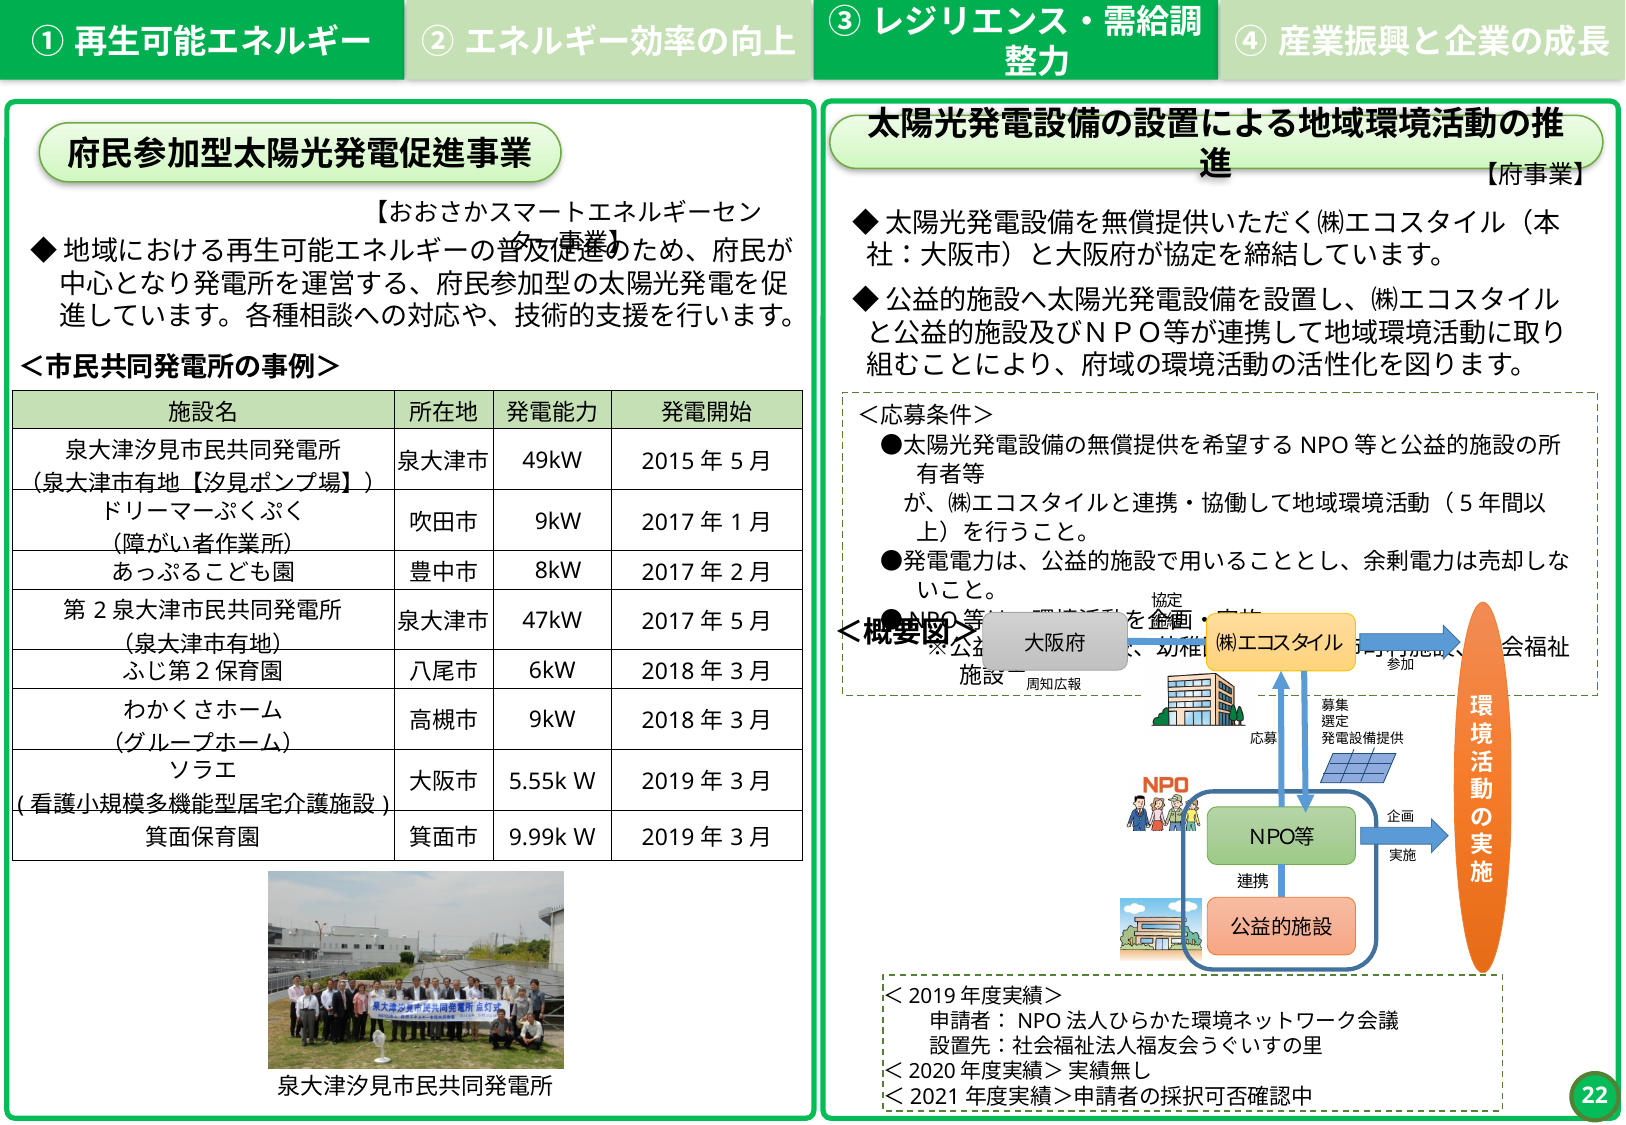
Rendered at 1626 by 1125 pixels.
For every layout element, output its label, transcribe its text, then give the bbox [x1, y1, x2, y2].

table_cell 2017年1月 [612, 490, 802, 550]
text_box ◆太陽光発電設備を無償提供いただく㈱エコスタイル（本社：大阪市）と大阪府が協定を締結しています。 ◆公益的施設へ太陽光発電設備を設置し、㈱エコスタイルと公益的施設及びＮＰＯ等が連携して地域環境活動に取り組むことにより、府域の環境活動の活性化を図ります。 [837, 197, 1593, 388]
picture [267, 871, 564, 1070]
text_box [820, 98, 1621, 1121]
table_cell 箕面市 [395, 811, 493, 860]
table_cell 泉大津市 [395, 590, 493, 649]
table_cell ソラエ (看護小規模多機能型居宅介護施設) [13, 750, 394, 810]
table_cell 豊中市 [395, 551, 493, 589]
table_header 発電開始 [612, 391, 802, 428]
text_box ④ 産業振興と企業の成長 [1220, 0, 1625, 80]
picture [981, 584, 1512, 973]
table_cell 吹田市 [395, 490, 493, 550]
text_box ② エネルギー効率の向上 [406, 0, 812, 80]
table_cell 2017年5月 [612, 590, 802, 649]
table_cell 8kW [494, 551, 611, 589]
table_cell 6kW [494, 650, 611, 688]
table_cell 高槻市 [395, 689, 493, 749]
table_cell 9kW [494, 689, 611, 749]
text_box 府民参加型太陽光発電促進事業 [38, 122, 562, 183]
table_cell 5.55kＷ [494, 750, 611, 810]
table_cell 2017年2月 [612, 551, 802, 589]
table_cell 49kW [494, 429, 611, 489]
table_cell 大阪市 [395, 750, 493, 810]
table_cell 箕面保育園 [13, 811, 394, 860]
text_box ＜市民共同発電所の事例＞ [4, 341, 476, 389]
table_header 施設名 [13, 391, 394, 428]
table_header 所在地 [395, 391, 493, 428]
table_cell 47kW [494, 590, 611, 649]
table_cell 9kW [494, 490, 611, 550]
text_box ＜概要図＞ [819, 606, 976, 656]
text_box [4, 99, 817, 1121]
text_box 泉大津汐見市民共同発電所 [149, 1057, 682, 1117]
table_cell わかくさホーム （グループホーム） [13, 689, 394, 749]
text_box 【おおさかスマートエネルギーセンター事業】 [337, 189, 789, 226]
table_cell 八尾市 [395, 650, 493, 688]
table_cell ふじ第２保育園 [13, 650, 394, 688]
text_box ① 再生可能エネルギー [0, 0, 403, 80]
table_cell 2019年3月 [612, 750, 802, 810]
table_cell あっぷるこども園 [13, 551, 394, 589]
text_box 太陽光発電設備の設置による地域環境活動の推進 [829, 114, 1604, 170]
table_cell 2019年3月 [612, 811, 802, 860]
text_box ◆地域における再生可能エネルギーの普及促進のため、府民が中心となり発電所を運営する、府民参加型の太陽光発電を促進しています。各種相談への対応や、技術的支援を行います。 [15, 226, 811, 339]
text_box ③ レジリエンス・需給調整力 [814, 0, 1217, 80]
table_cell 泉大津市 [395, 429, 493, 489]
table_cell 2015年5月 [612, 429, 802, 489]
table_cell 泉大津汐見市民共同発電所 （泉大津市有地【汐見ポンプ場】） [13, 429, 394, 489]
table_header 発電能力 [494, 391, 611, 428]
table_cell 第2泉大津市民共同発電所 （泉大津市有地） [13, 590, 394, 649]
text_box 21 [1569, 1070, 1621, 1123]
text_box 【府事業】 [1473, 159, 1619, 219]
table_cell 2018年3月 [612, 650, 802, 688]
table_cell 2018年3月 [612, 689, 802, 749]
table_cell ドリーマーぷくぷく （障がい者作業所） [13, 490, 394, 550]
table_cell 9.99kＷ [494, 811, 611, 860]
text_box ＜応募条件＞ ●太陽光発電設備の無償提供を希望するNPO等と公益的施設の所有者等 が、㈱エコスタイルと連携・協働して地域環境活動（5年間以上）を行うこと。 ●発電電力は、公益的施設で用いることとし、余剰電力は売却しないこと。 ●NPO等は、環境活動を企画・実施 ※公益的施設：学校、幼稚園、保育所、市町村施設、社会福祉施設等 [842, 392, 1598, 696]
text_box ＜2019年度実績＞ 申請者：NPO法人ひらかた環境ネットワーク会議 設置先：社会福祉法人福友会うぐいすの里 ＜2020年度実績＞ 実績無し ＜2021年度実績＞申請者の採択可否確認中 [881, 973, 1504, 1113]
